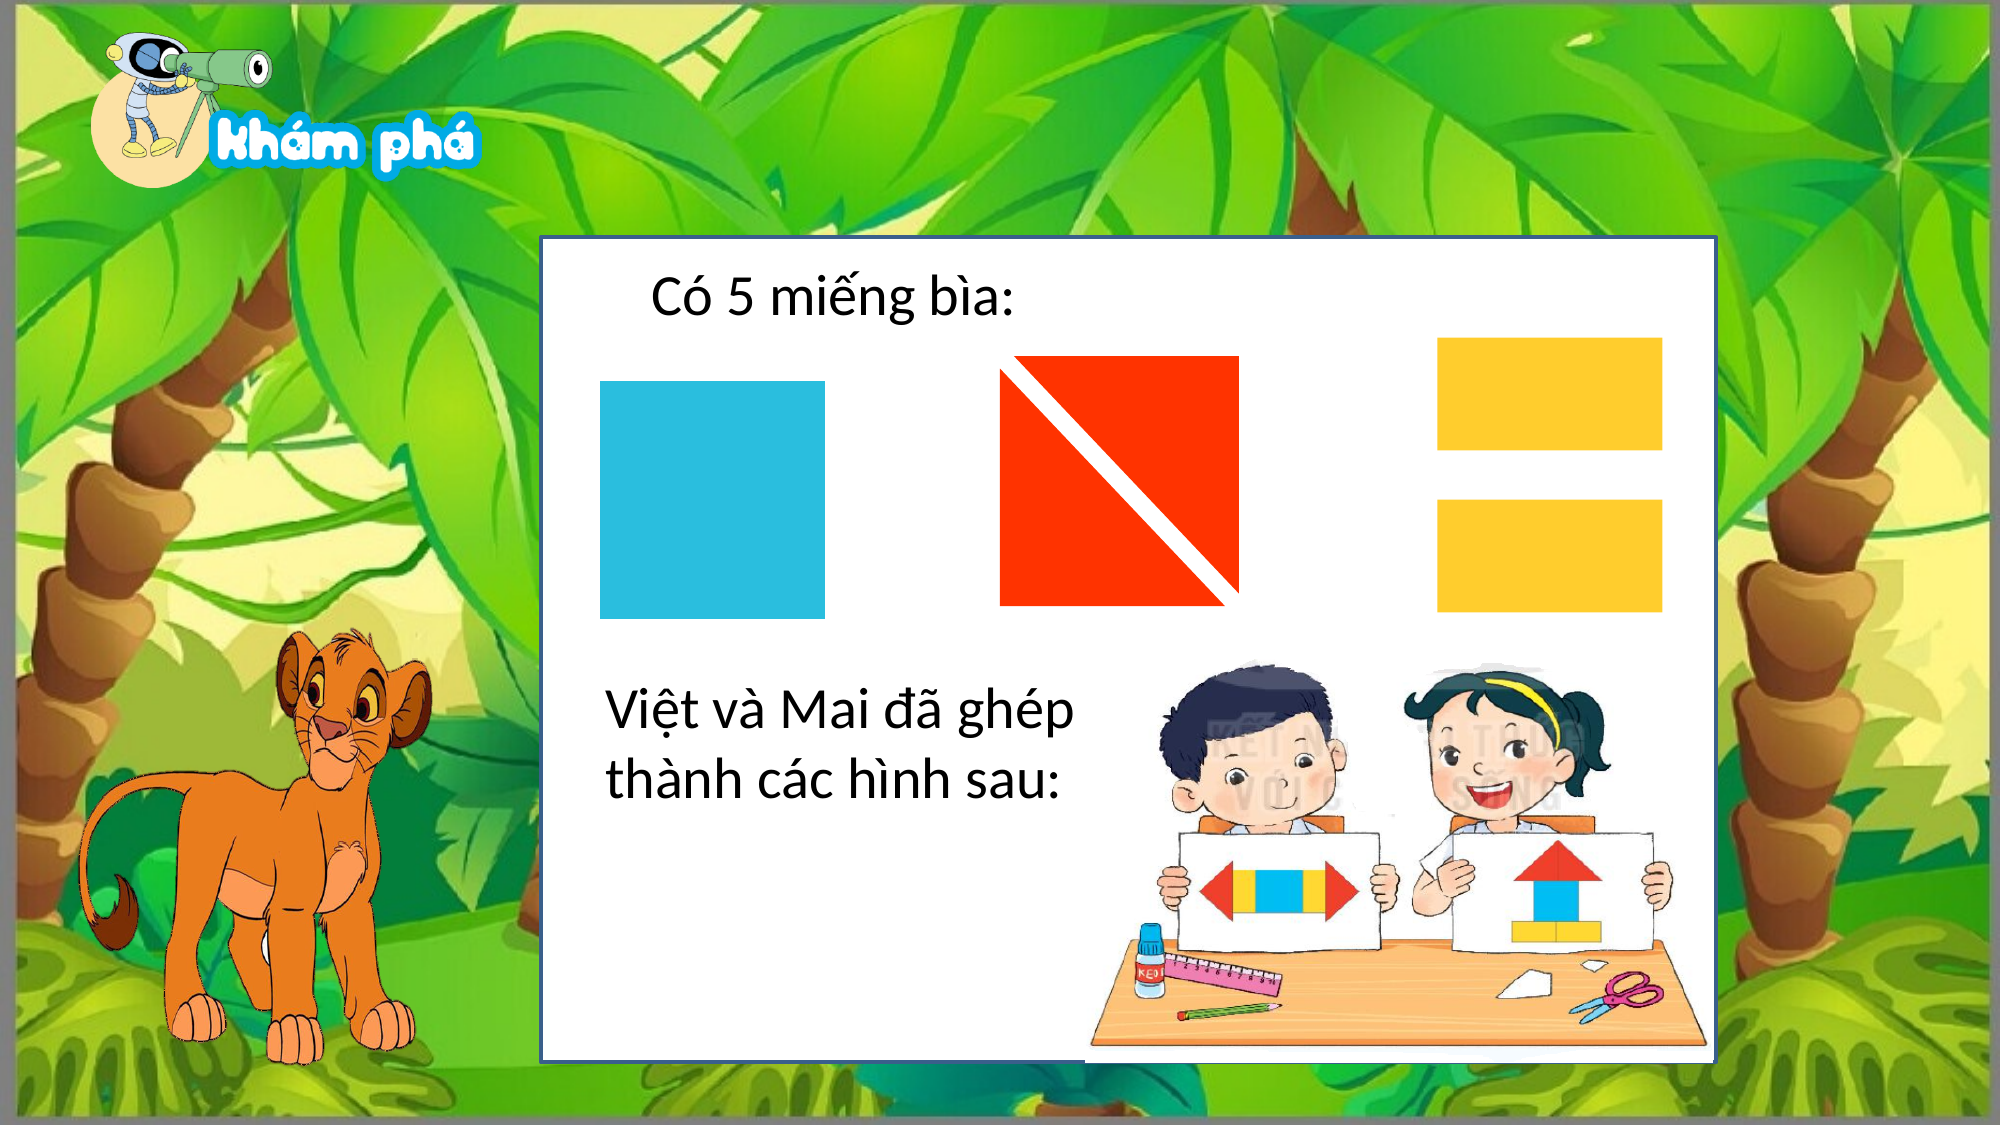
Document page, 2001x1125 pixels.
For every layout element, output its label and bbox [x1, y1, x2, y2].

picture [0, 0, 2000, 1125]
text_box [599, 337, 1663, 619]
